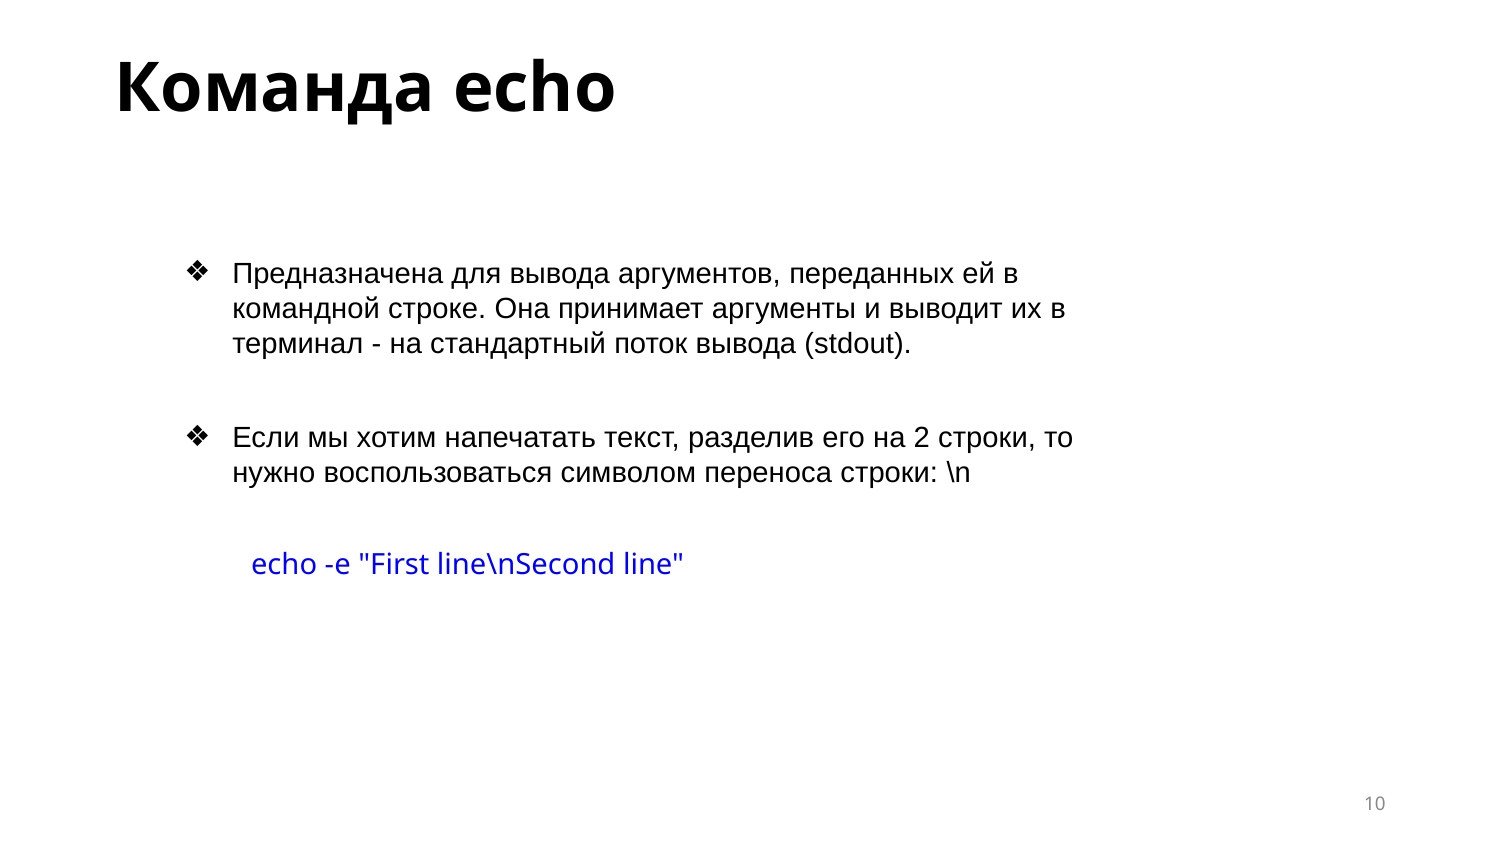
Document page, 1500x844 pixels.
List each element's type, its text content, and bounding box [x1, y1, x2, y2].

text_box Предназначена для вывода аргументов, переданных ей в командной строке. Она принимает аргументы и выводит их в терминал - на стандартный поток вывода (stdout). Если мы хотим напечатать текст, разделив его на 2 строки, то нужно воспользоваться символом переноса строки: \n echo -e "First line\nSecond line" [160, 238, 1173, 631]
slide_number ‹#› [1059, 782, 1397, 827]
title Команда echo [103, 44, 1397, 208]
